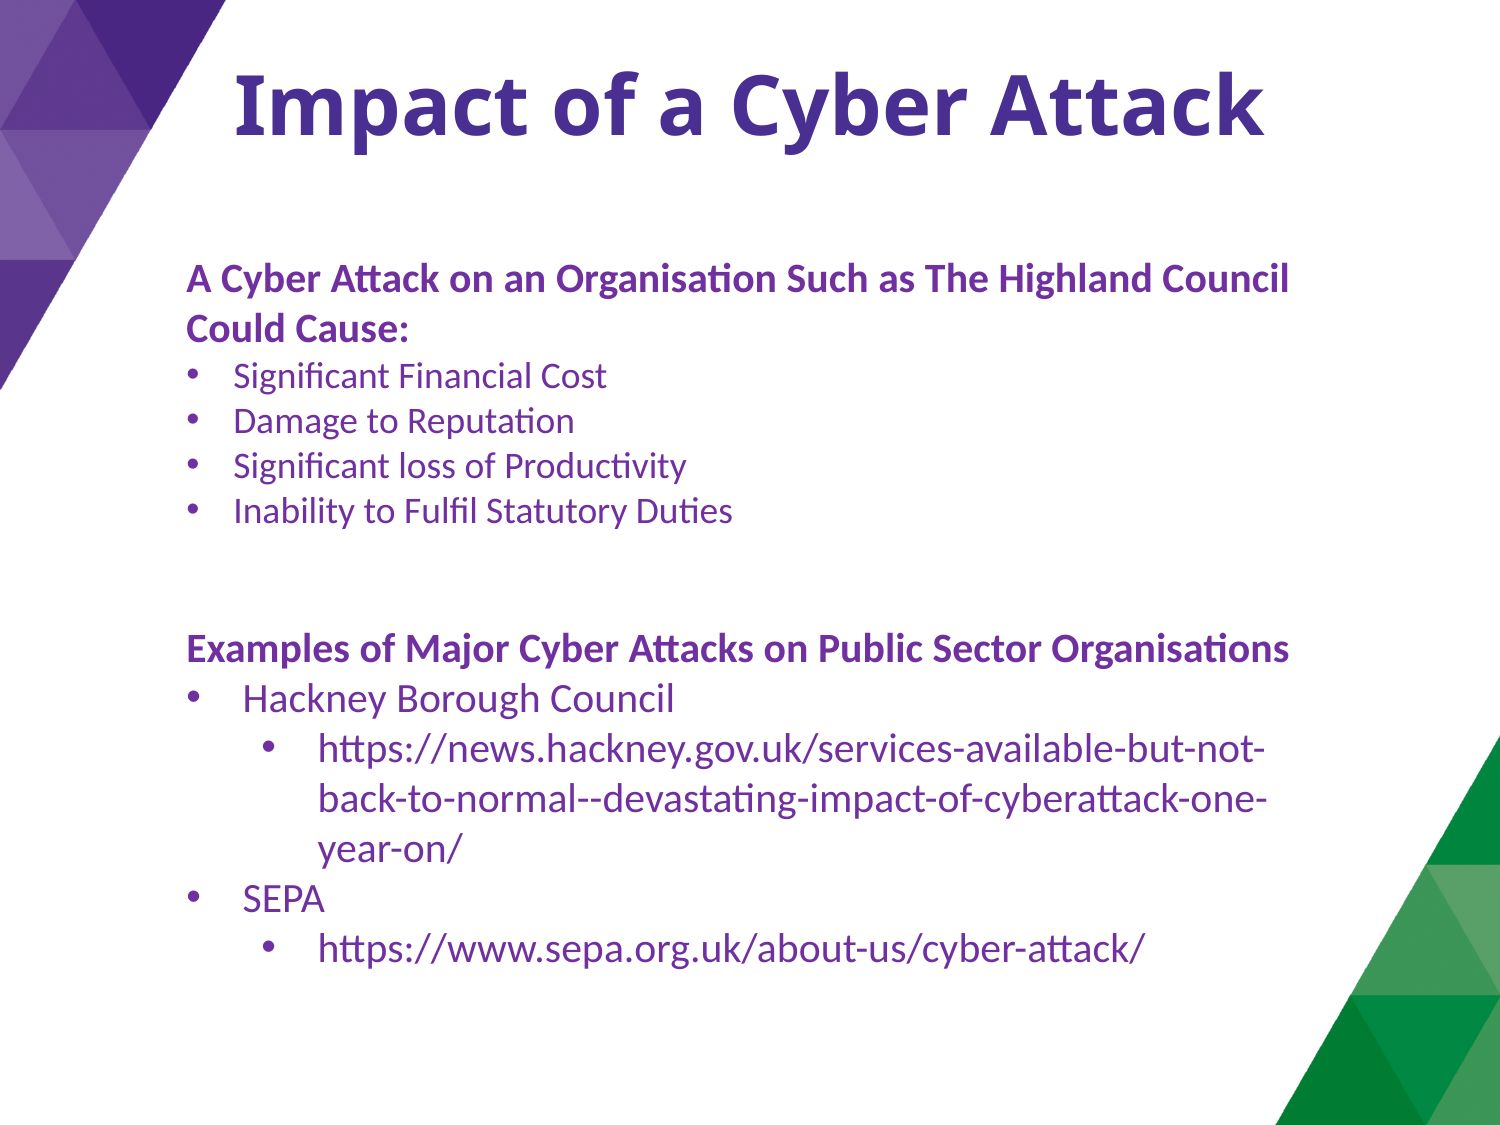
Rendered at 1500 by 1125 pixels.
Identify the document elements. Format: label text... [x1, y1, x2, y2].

text_box Examples of Major Cyber Attacks on Public Sector Organisations Hackney Borough Council https://news.hackney.gov.uk/services-available-but-not-back-to-normal--devastating-impact-of-cyberattack-one-year-on/ SEPA https://www.sepa.org.uk/about-us/cyber-attack/ [171, 613, 1329, 1074]
text_box A Cyber Attack on an Organisation Such as The Highland Council Could Cause: Significant Financial Cost Damage to Reputation Significant loss of Productivity Inability to Fulfil Statutory Duties [171, 243, 1329, 584]
picture [1275, 735, 1500, 1125]
picture [0, 0, 226, 390]
title Impact of a Cyber Attack [75, 45, 1425, 161]
